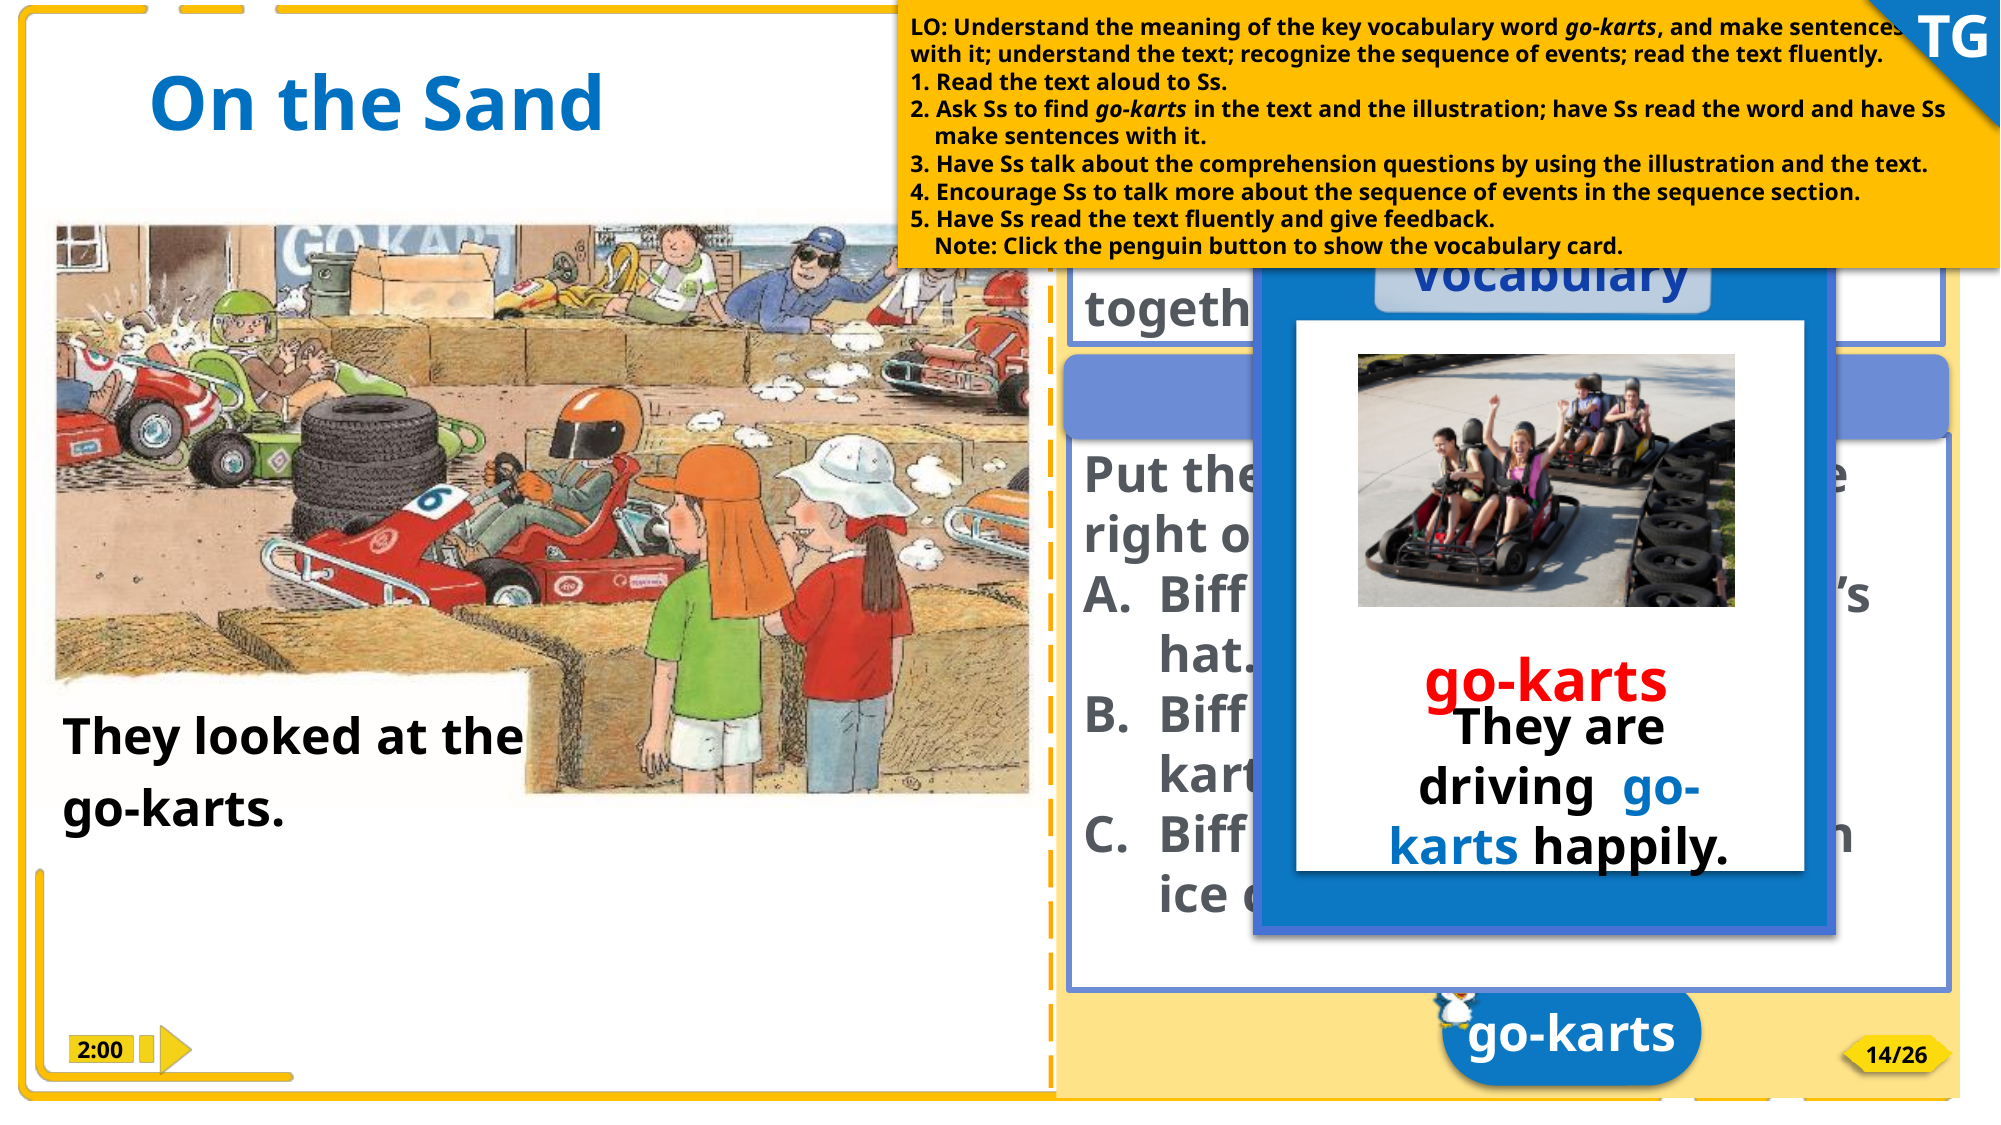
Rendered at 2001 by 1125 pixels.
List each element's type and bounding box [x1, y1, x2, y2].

text_box [1401, 953, 1702, 1078]
text_box [897, 0, 2000, 270]
text_box [1062, 276, 1252, 346]
text_box [1834, 353, 1949, 936]
text_box [1840, 276, 1950, 346]
text_box [1257, 276, 1832, 931]
text_box [1063, 353, 1259, 936]
text_box [1862, 0, 2000, 130]
text_box [35, 1025, 193, 1075]
picture [18, 4, 1960, 1101]
text_box [1814, 1030, 1979, 1083]
